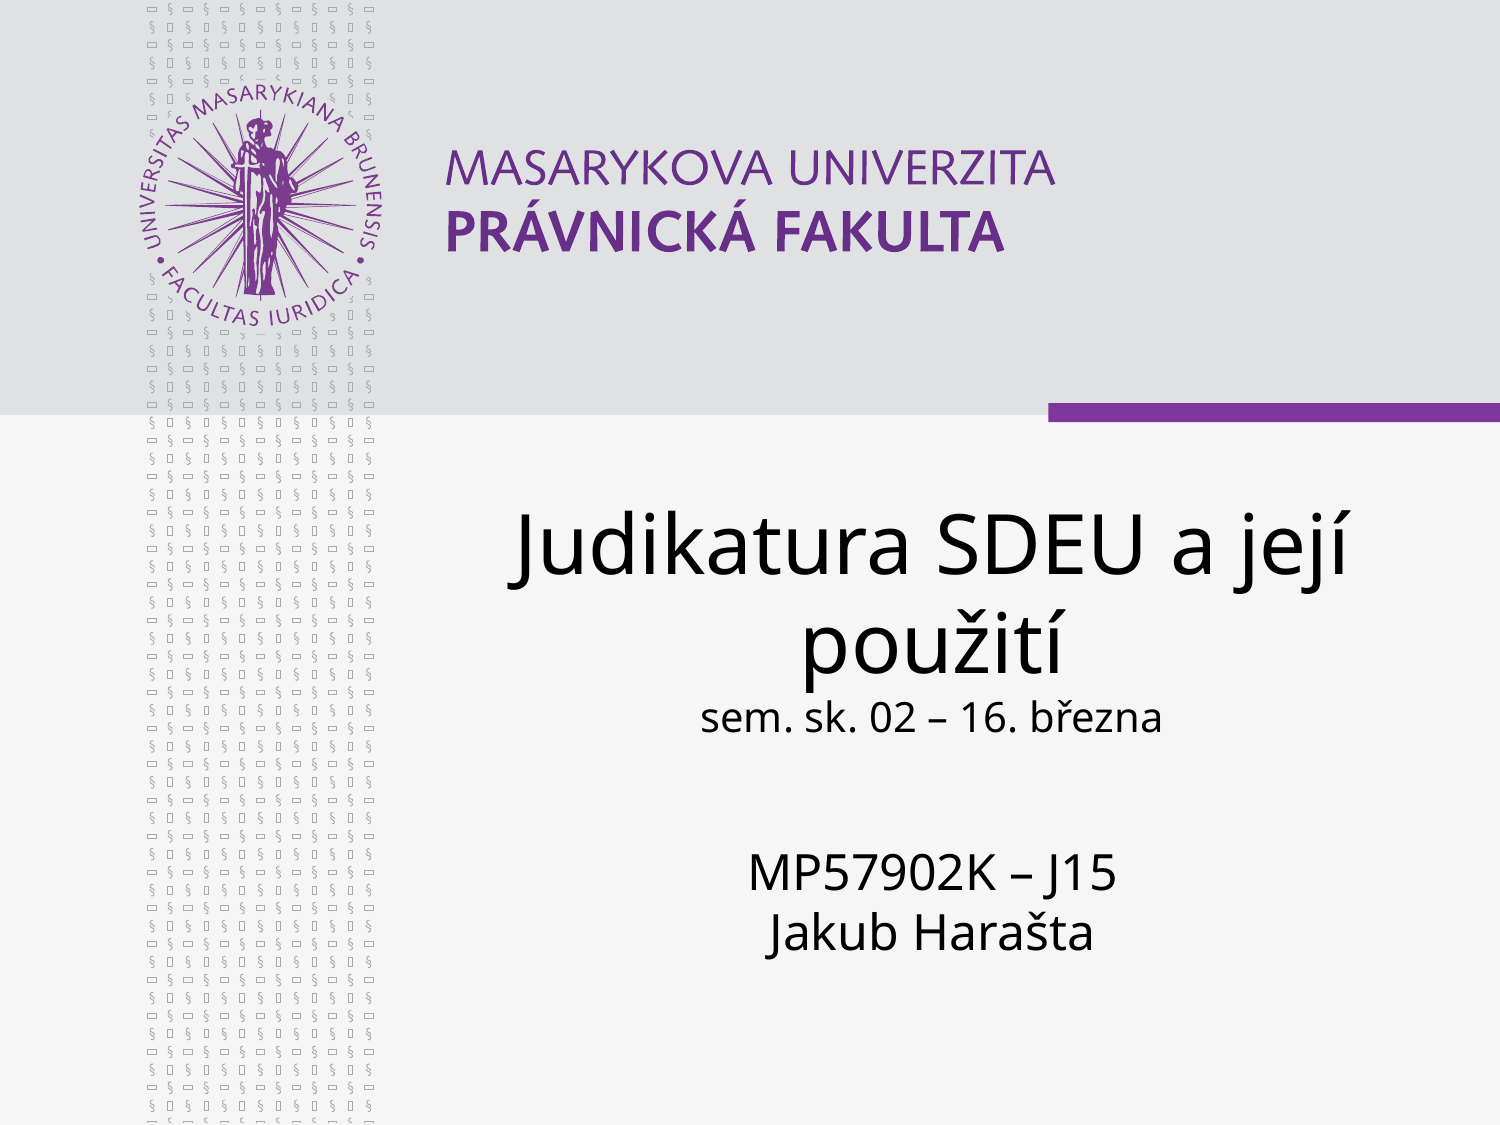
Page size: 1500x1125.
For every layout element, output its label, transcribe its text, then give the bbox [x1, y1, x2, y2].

title Judikatura SDEU a její použití sem. sk. 02 – 16. března MP57902K – J15 Jakub Harašta [442, 420, 1422, 906]
